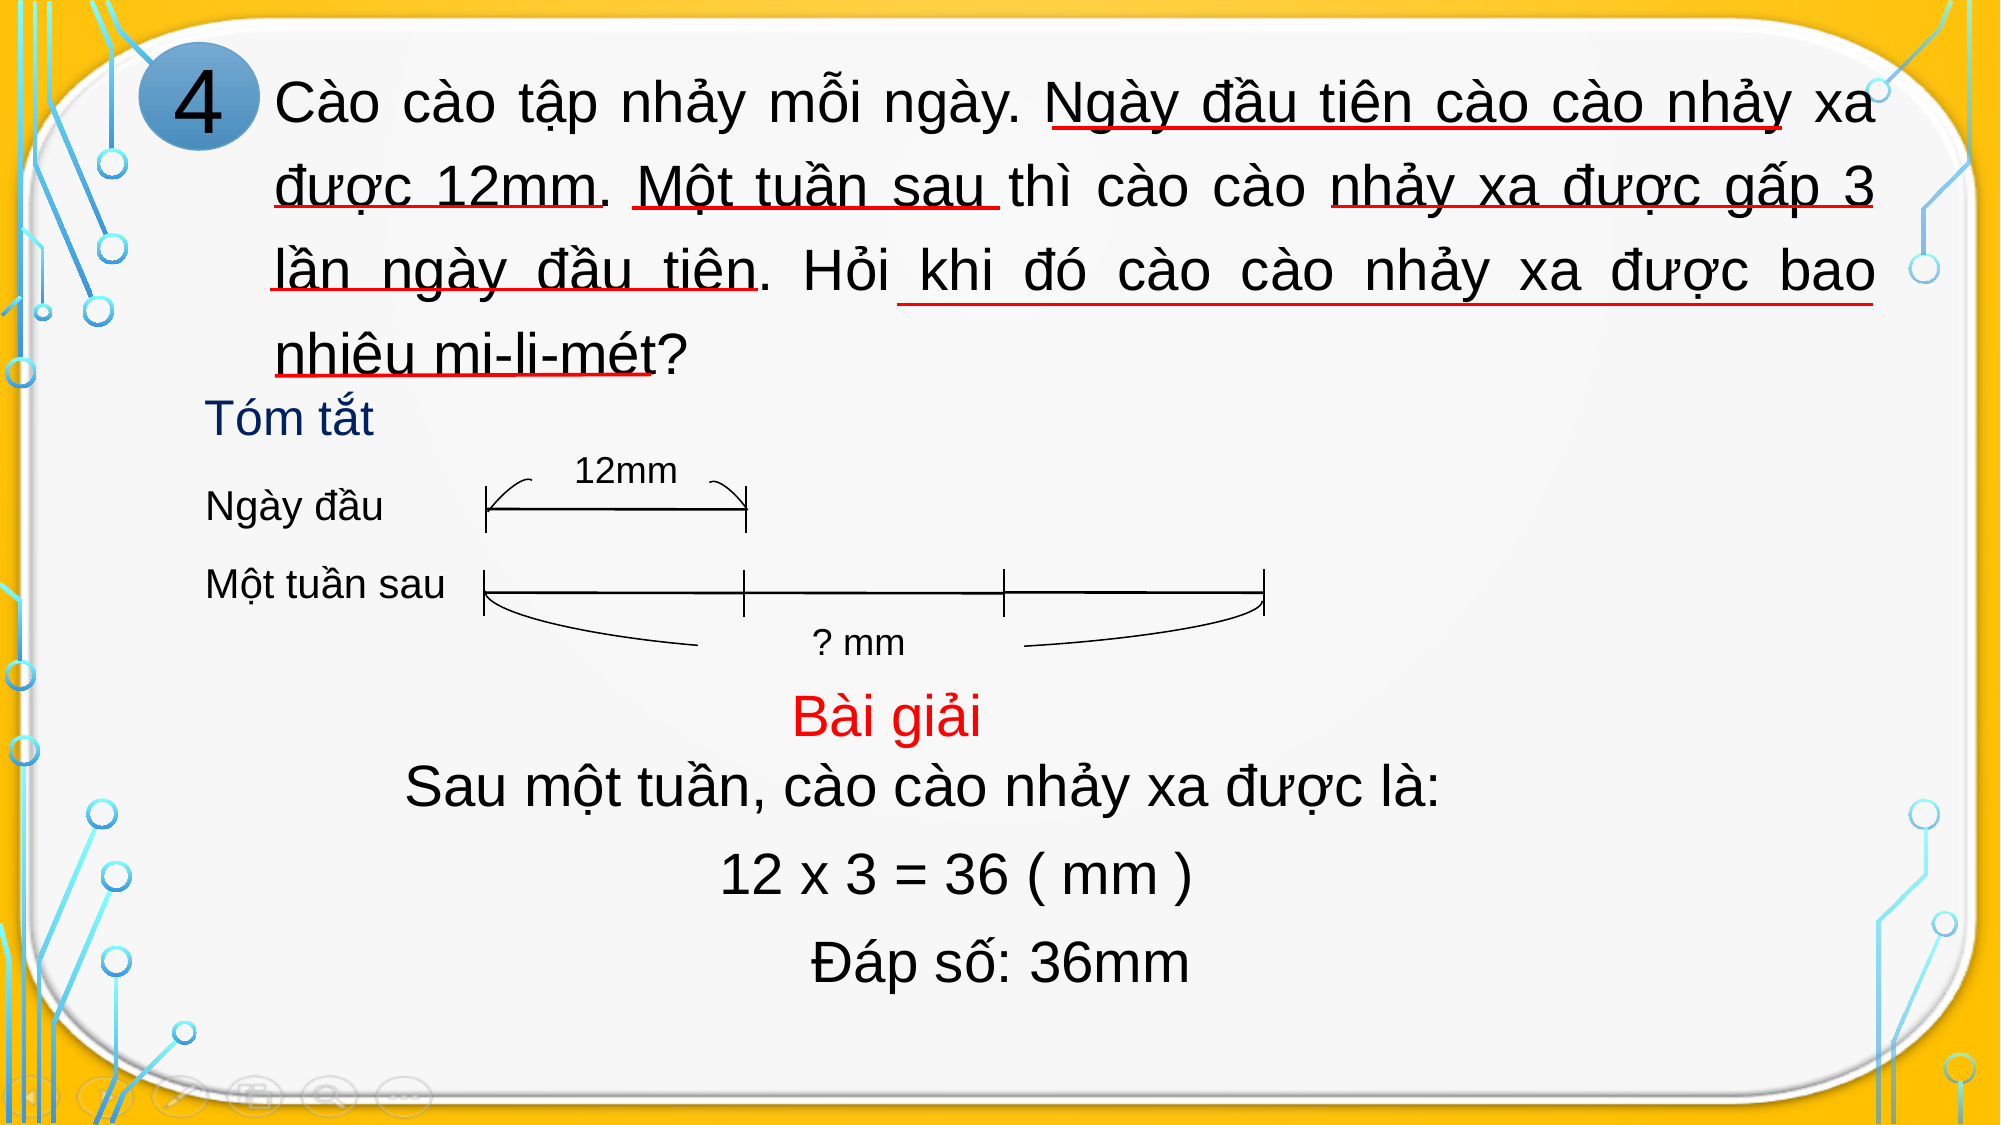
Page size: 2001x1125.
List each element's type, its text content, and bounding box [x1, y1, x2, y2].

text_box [743, 569, 1001, 617]
text_box Ngày đầu [190, 471, 401, 536]
picture [8, 663, 32, 687]
text_box [1022, 625, 1204, 647]
text_box 4 [139, 42, 260, 150]
text_box Bài giải [776, 670, 1191, 756]
picture [100, 152, 124, 176]
text_box 12mm [559, 438, 722, 484]
text_box Cào cào tập nhảy mỗi ngày. Ngày đầu tiên cào cào nhảy xa được 12mm. Một tuần sau thì cào cào nhảy xa được gấp 3 lần ngày đầu tiên. Hỏi khi đó cào cào nhảy xa được bao nhiêu mi-li-mét? [259, 42, 1894, 394]
picture [1912, 256, 1937, 281]
text_box [516, 479, 533, 484]
text_box [554, 624, 700, 646]
picture [110, 0, 1948, 85]
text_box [1003, 569, 1265, 617]
picture [0, 0, 2001, 1125]
picture [104, 949, 128, 973]
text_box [485, 485, 747, 534]
text_box Đáp số: 36mm [796, 916, 1495, 1002]
text_box Một tuần sau [190, 549, 463, 614]
text_box 12 x 3 = 36 ( mm ) [704, 828, 1402, 914]
text_box Tóm tắt [189, 377, 523, 453]
text_box ? mm [796, 624, 959, 671]
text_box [483, 569, 742, 617]
text_box Sau một tuần, cào cào nhảy xa được là: [389, 740, 1894, 826]
